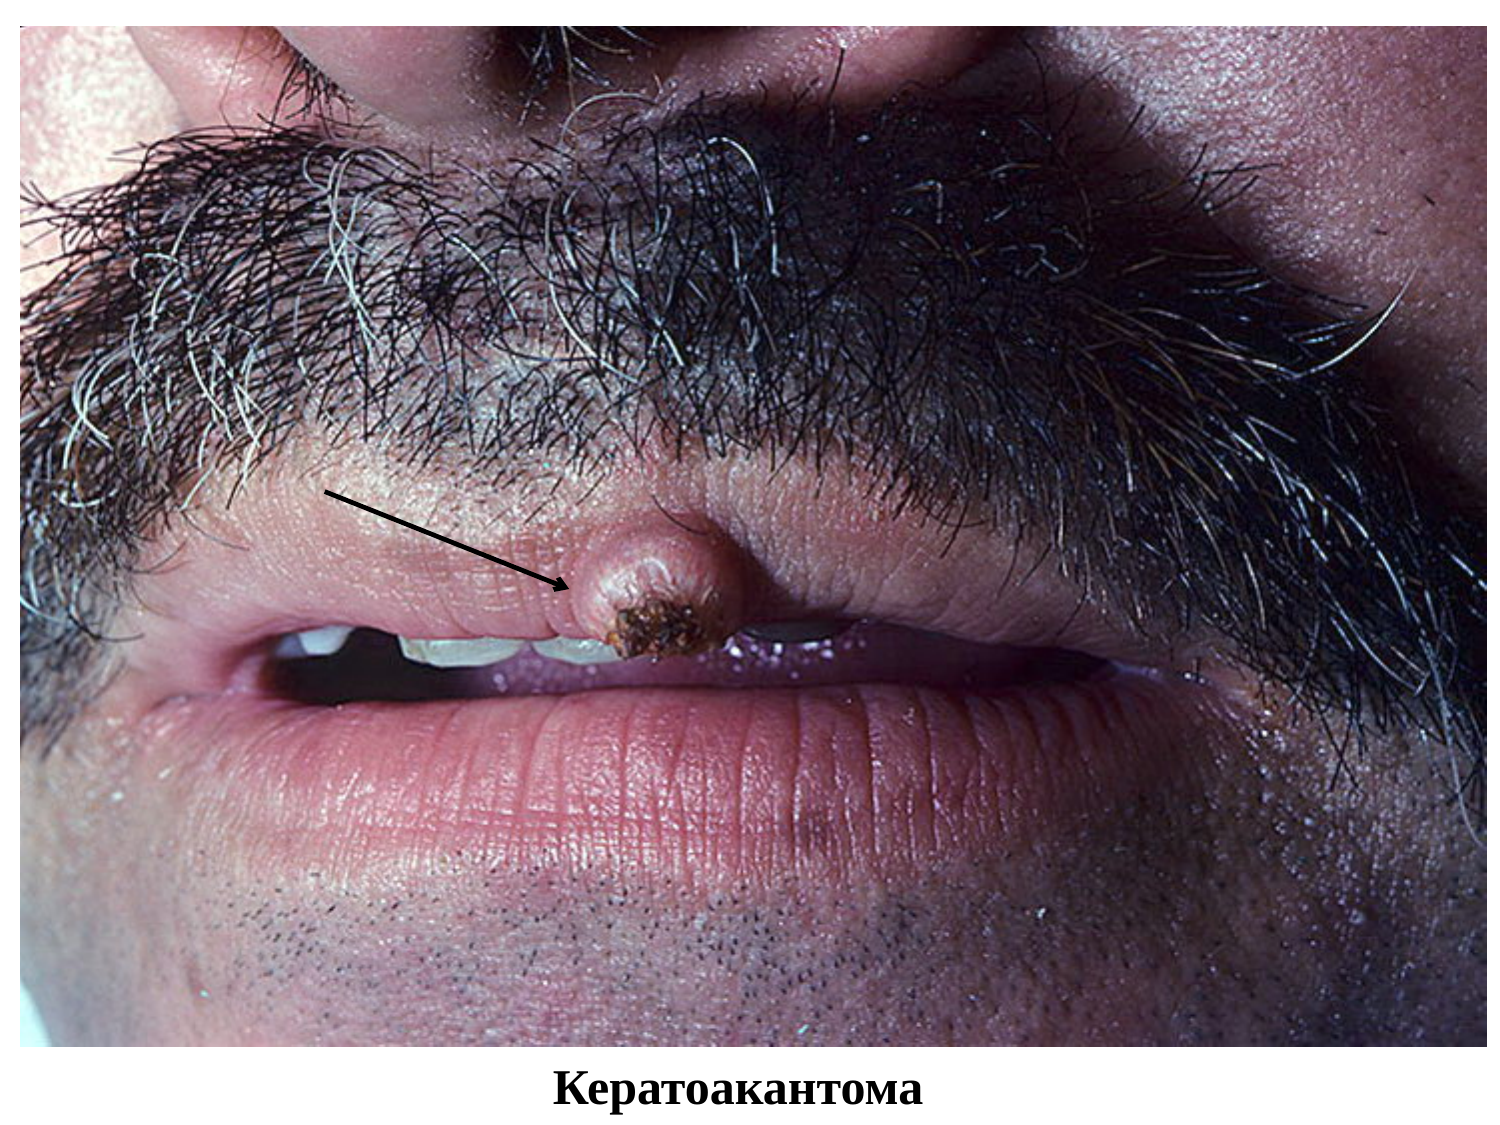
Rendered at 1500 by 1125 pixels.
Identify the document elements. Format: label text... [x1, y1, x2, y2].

text_box Кератоакантома [17, 1052, 1459, 1125]
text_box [324, 491, 570, 590]
picture [20, 25, 1487, 1048]
